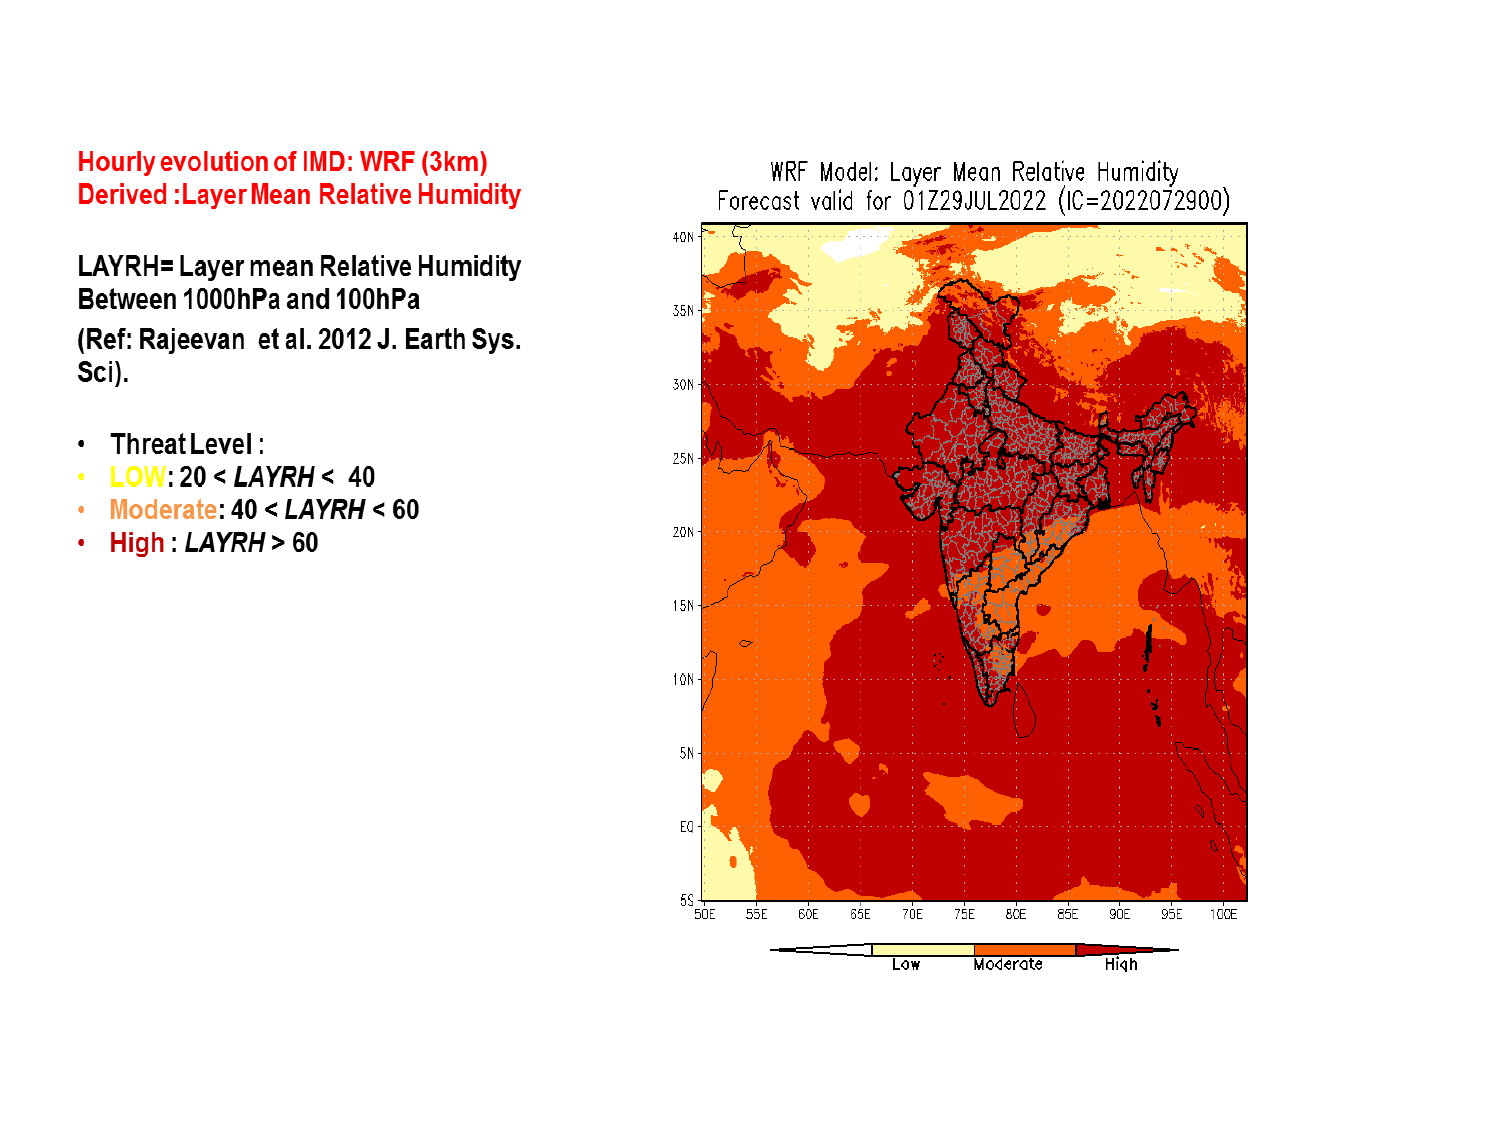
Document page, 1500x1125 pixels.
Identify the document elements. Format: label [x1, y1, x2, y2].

picture [74, 149, 1426, 976]
